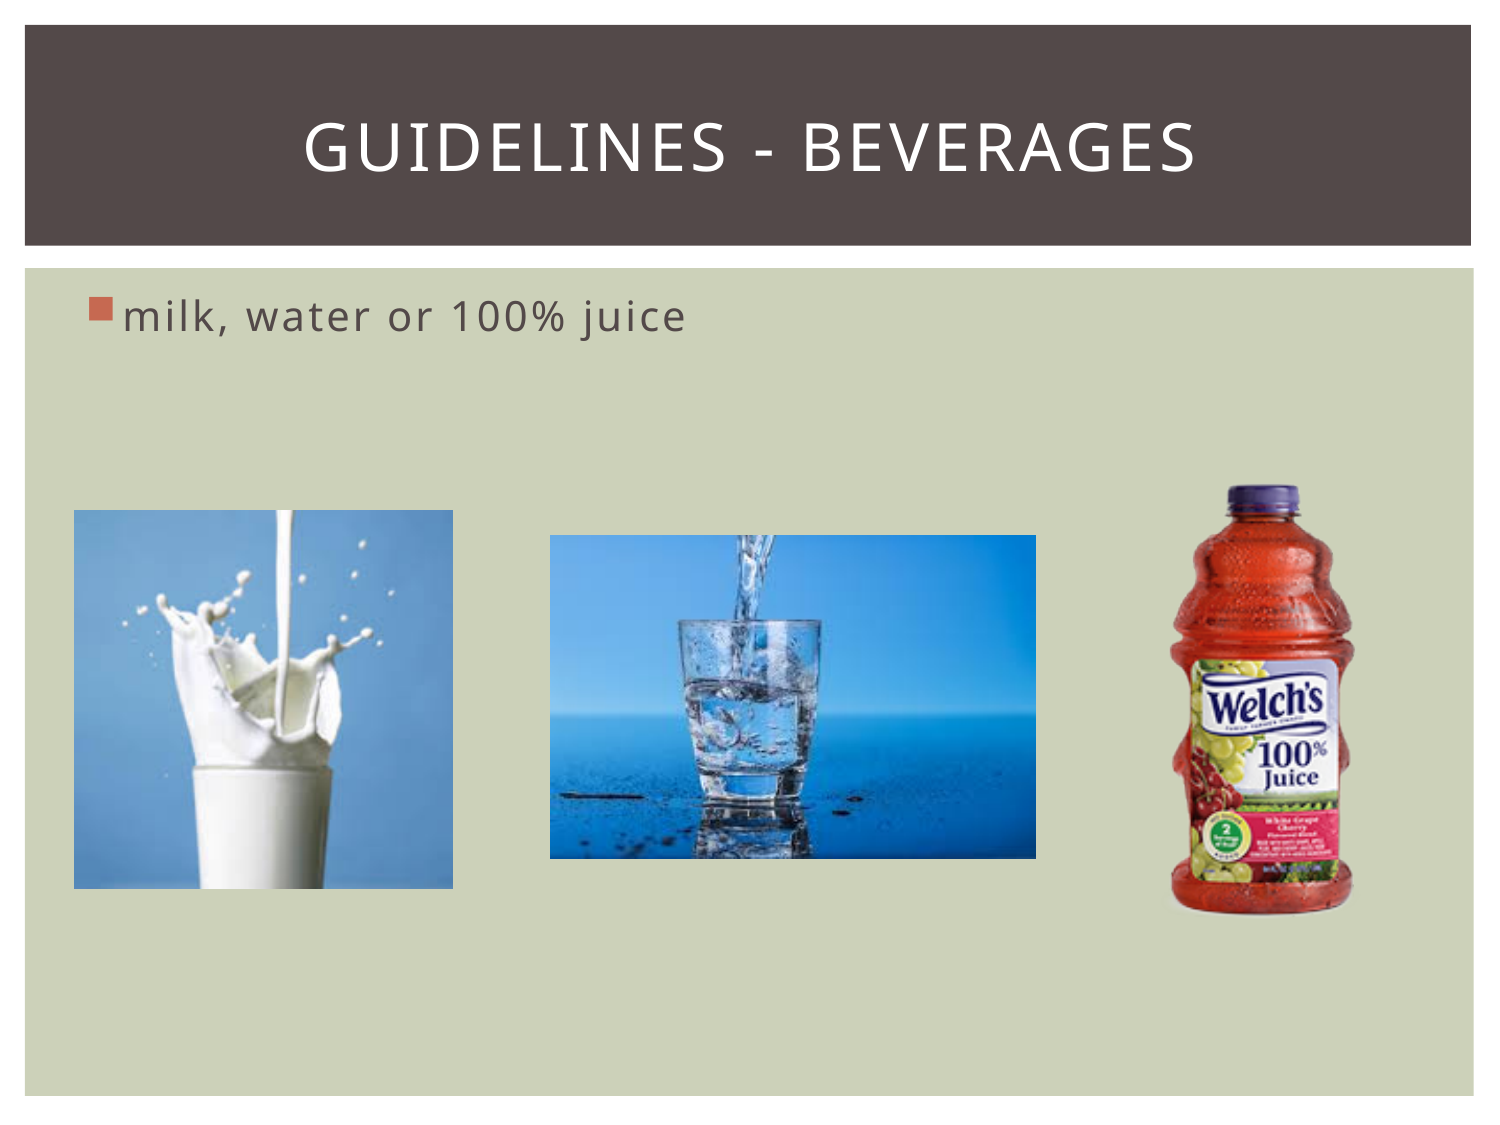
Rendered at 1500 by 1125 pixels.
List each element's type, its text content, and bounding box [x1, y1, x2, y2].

picture [549, 459, 1500, 927]
list milk, water or 100% juice [62, 281, 1442, 1005]
picture [73, 510, 454, 890]
title Guidelines - beverages [62, 58, 1438, 232]
